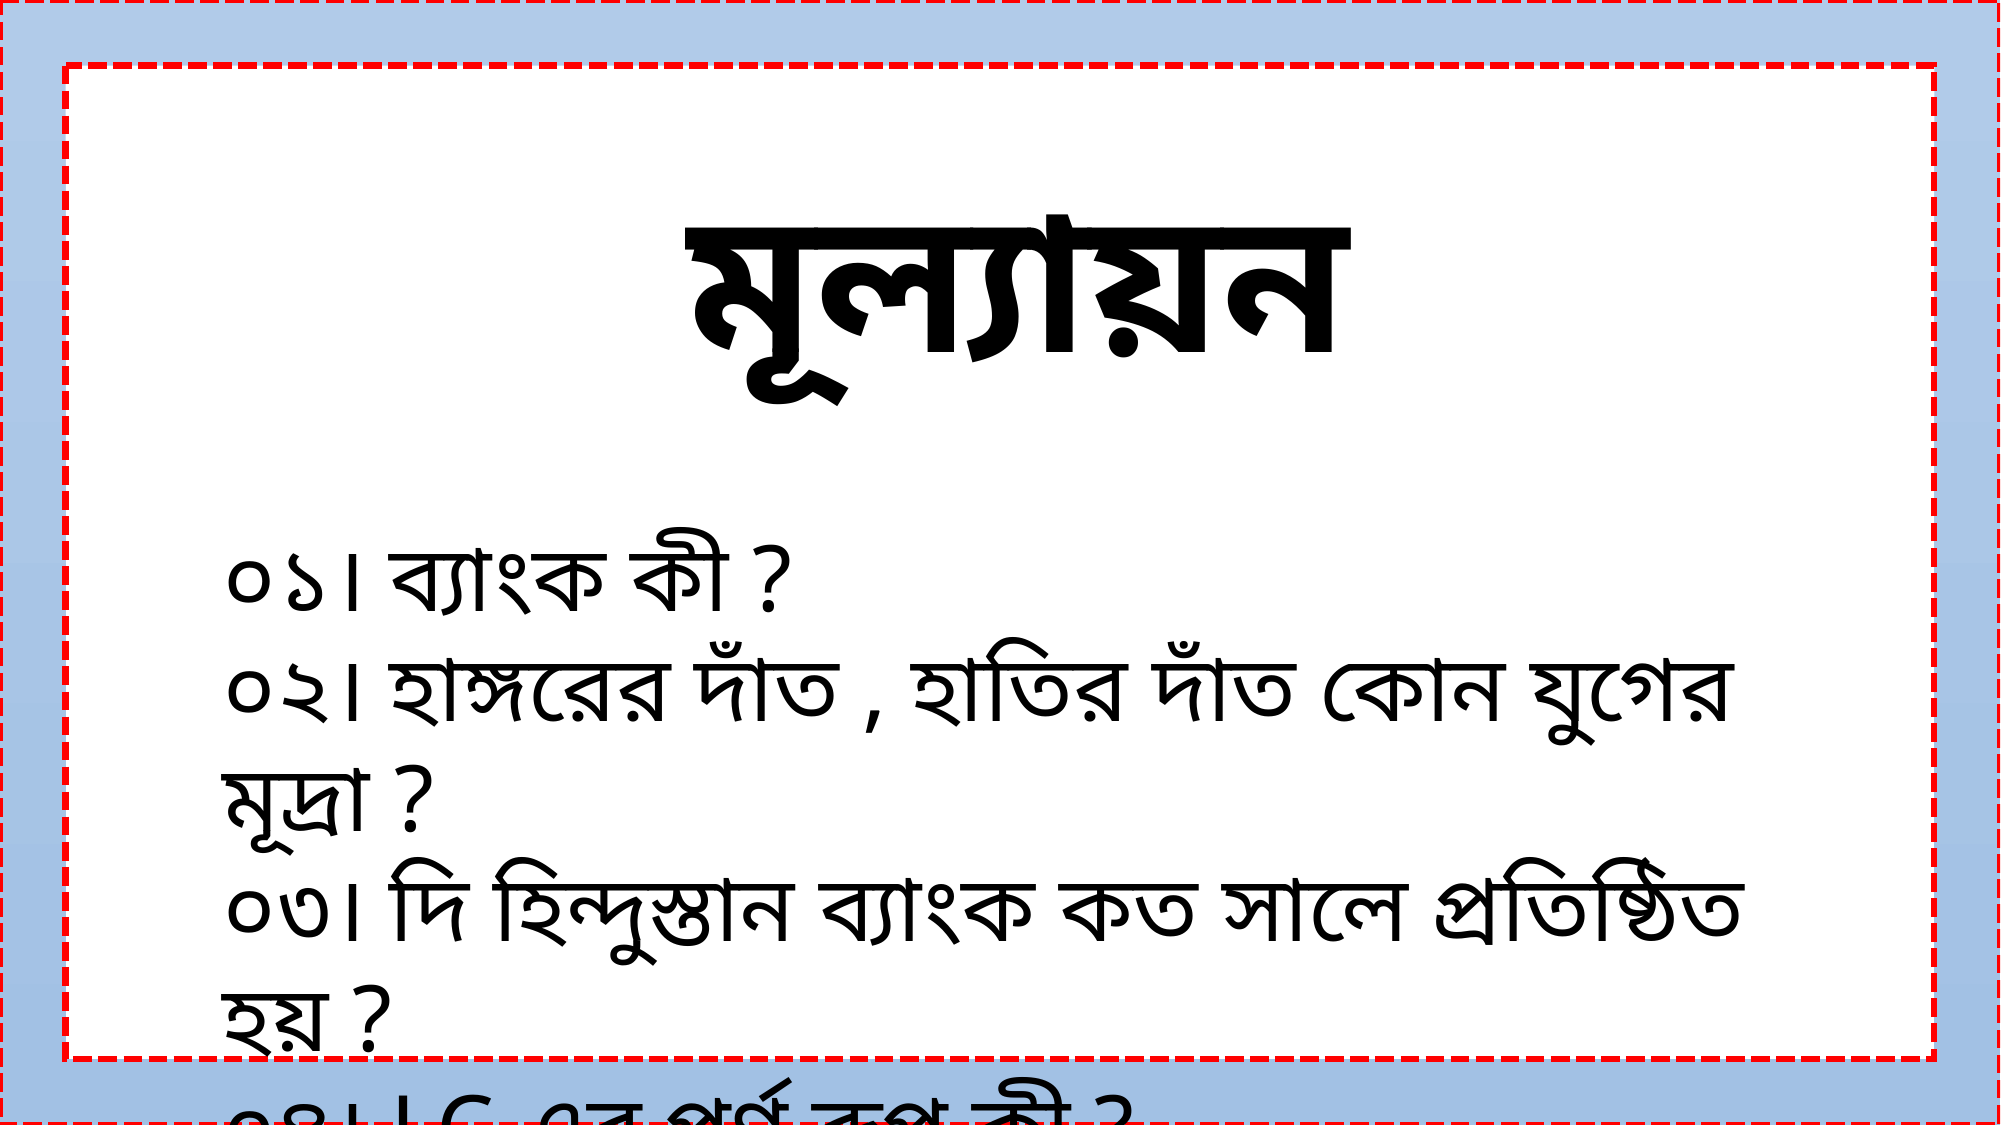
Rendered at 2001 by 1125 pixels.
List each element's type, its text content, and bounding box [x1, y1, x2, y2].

text_box মূল্যায়ন [277, 145, 1760, 401]
text_box ০১। ব্যাংক কী ? ০২। হাঙ্গরের দাঁত , হাতির দাঁত কোন যুগের মূদ্রা ? ০৩। দি হিন্দুস্তান ব্যাংক কত সালে প্রতিষ্ঠিত হয় ? ০৪। LC এর পূর্ণ রূপ কী ? [208, 512, 1874, 1125]
